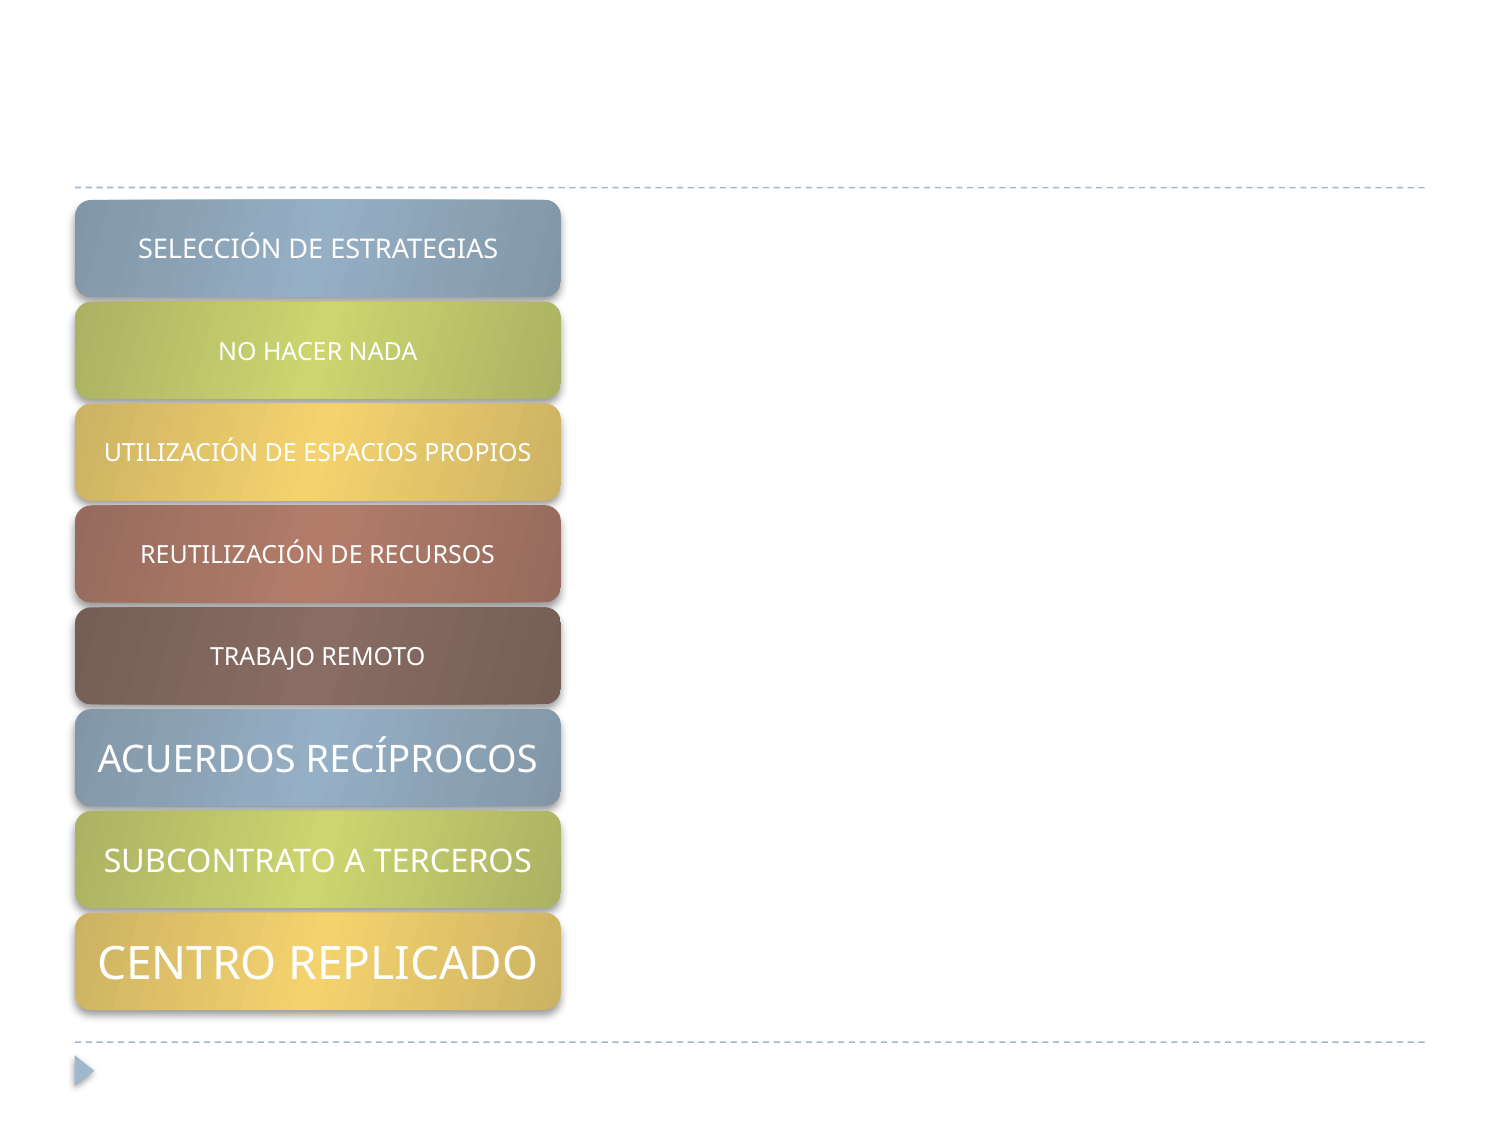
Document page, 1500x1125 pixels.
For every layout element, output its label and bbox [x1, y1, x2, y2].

list [74, 199, 1426, 1011]
